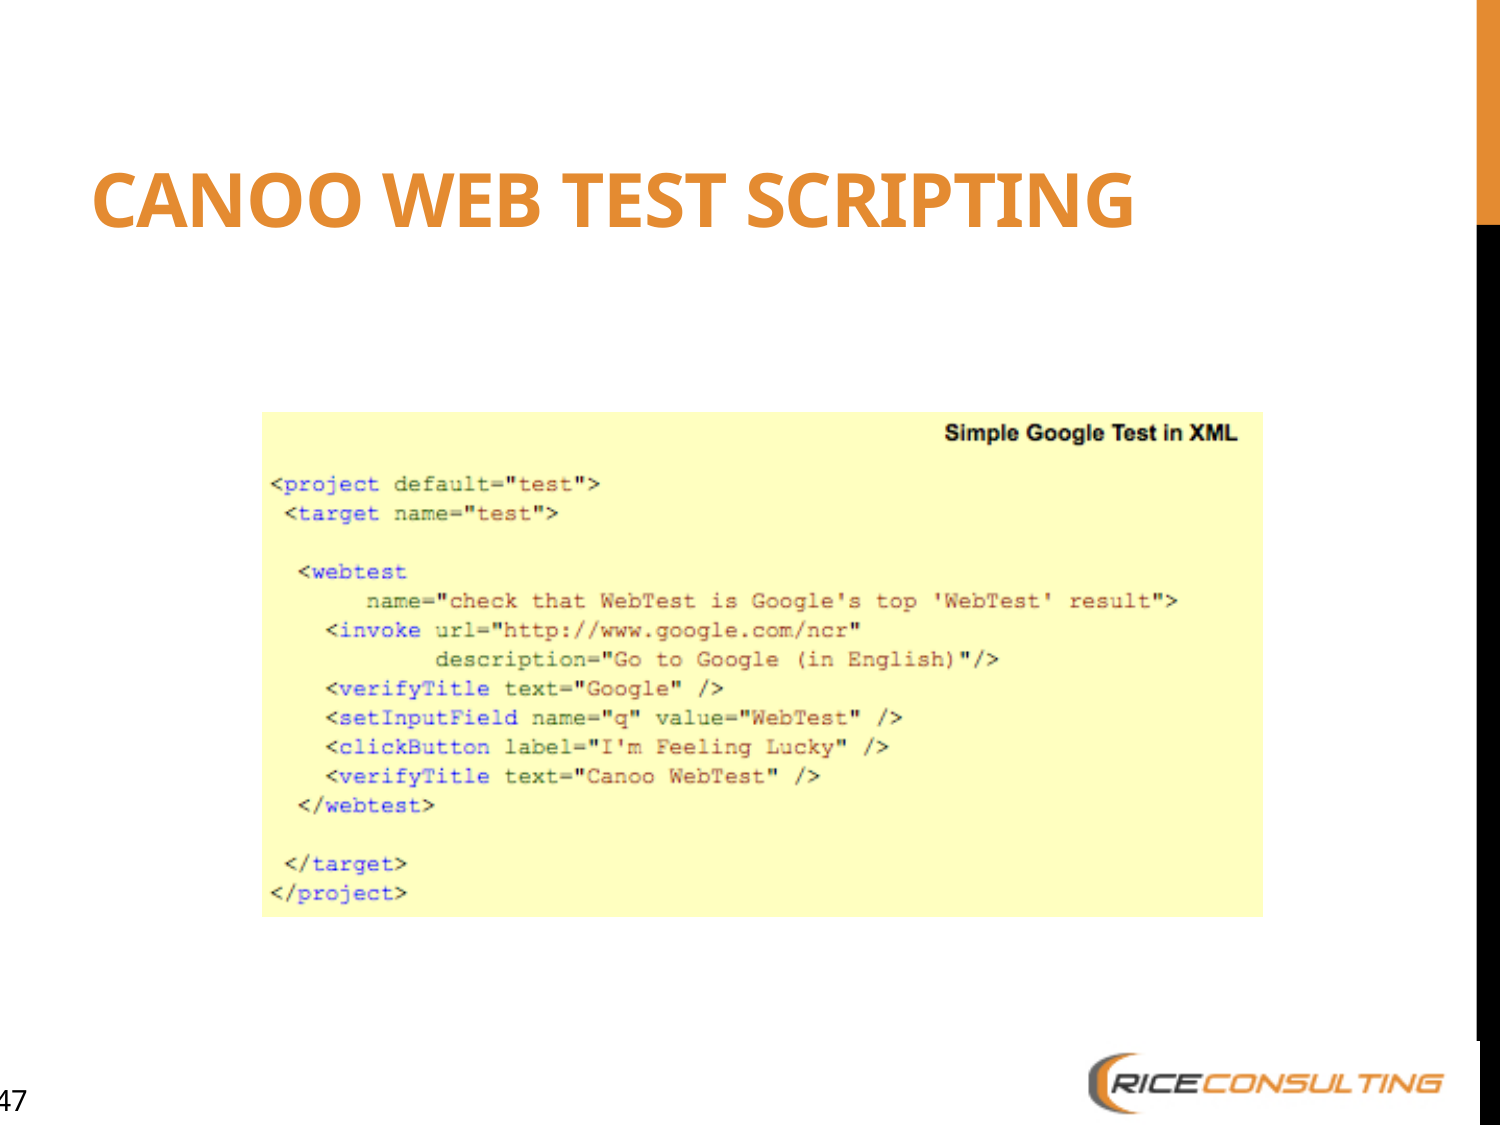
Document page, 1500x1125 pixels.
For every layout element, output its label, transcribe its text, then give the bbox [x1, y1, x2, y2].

picture [1062, 1041, 1480, 1125]
picture [261, 411, 1263, 918]
title Canoo Web Test Scripting [75, 24, 1250, 250]
